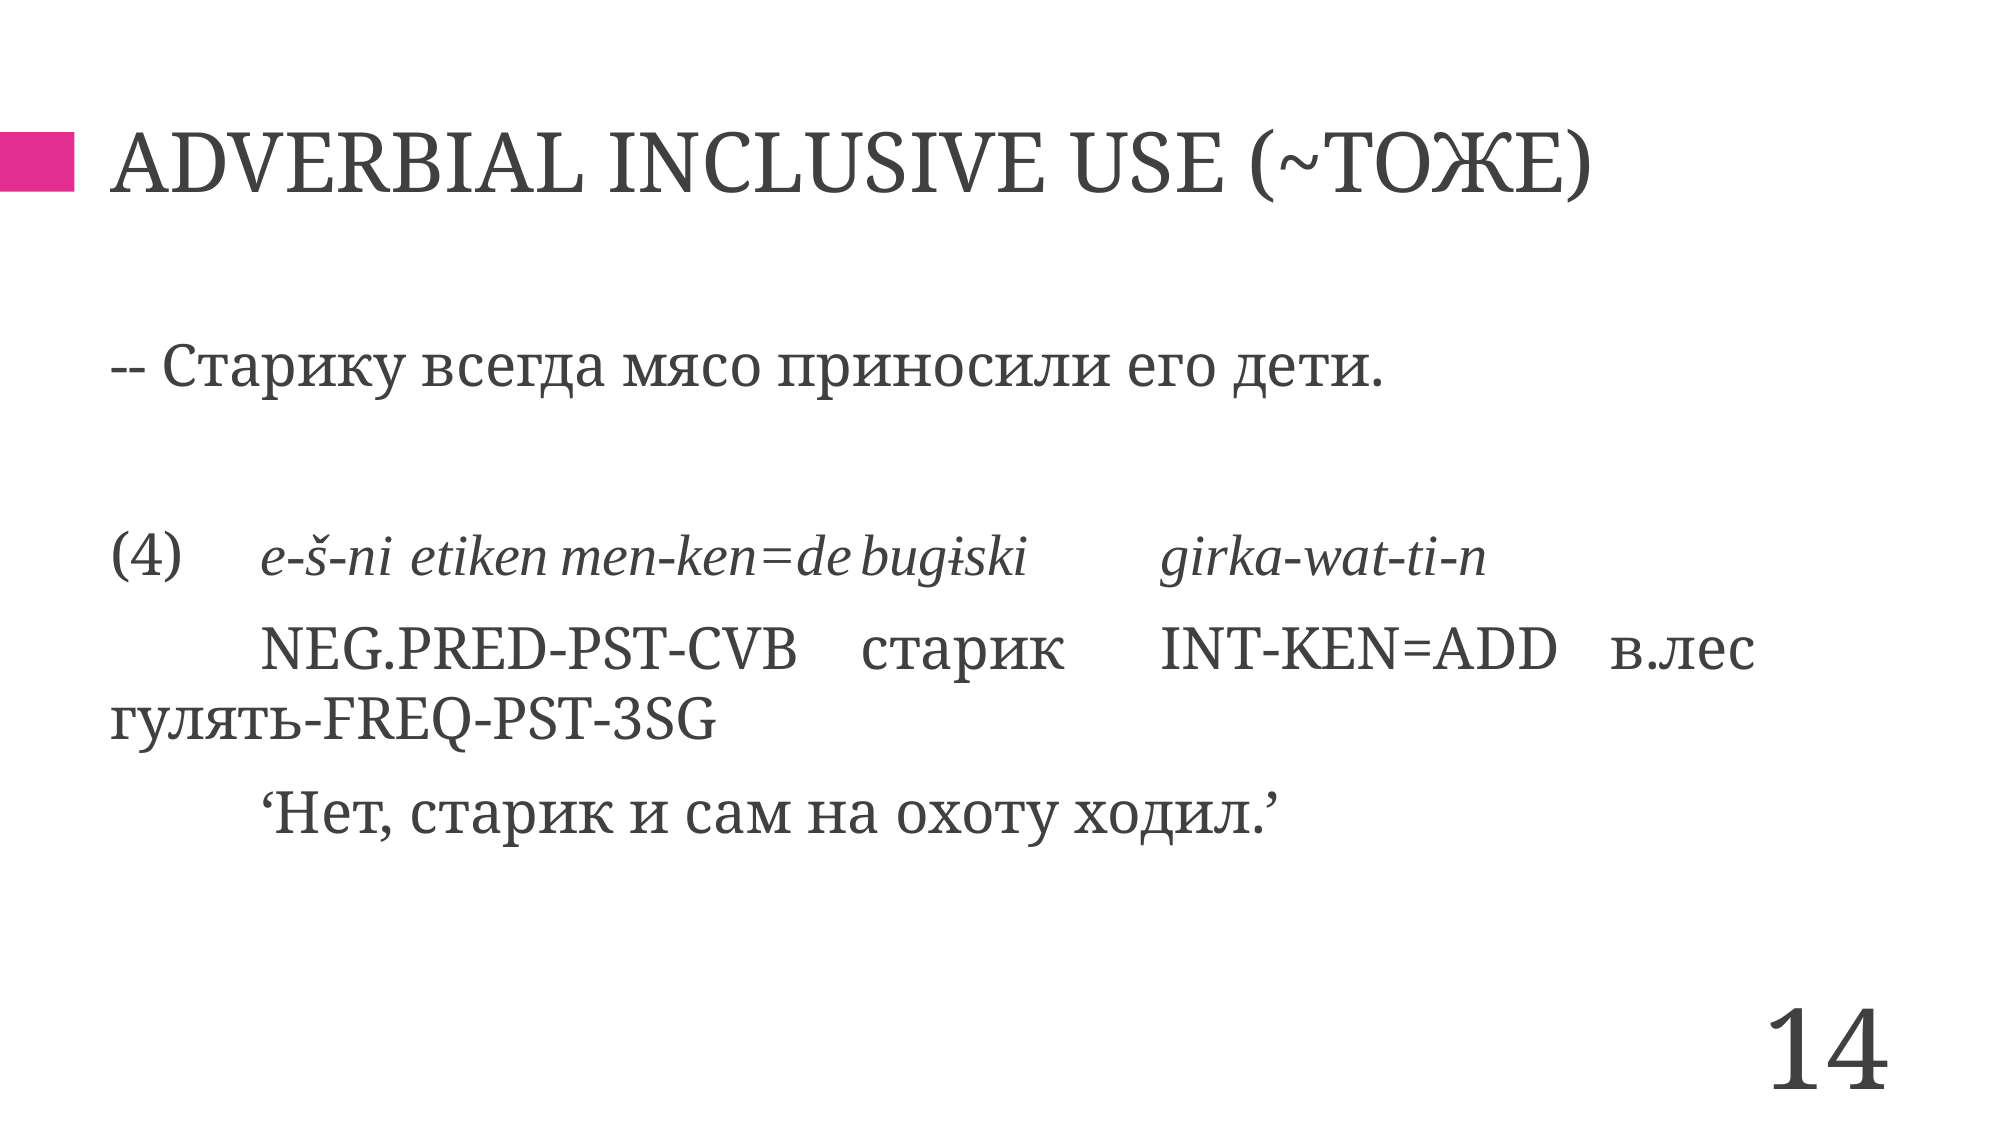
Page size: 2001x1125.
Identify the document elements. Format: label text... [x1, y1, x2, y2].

slide_number 14 [1732, 1023, 1905, 1084]
list -- Старику всегда мясо приносили его дети. (4) e-š-ni etiken men-ken=de bugɨski girka-wat-ti-n neg.pred-pst-cvb старик int-ken=add в.лес гулять-freq-pst-3sg ‘Нет, старик и сам на охоту ходил.’ [95, 320, 1905, 1054]
title Adverbial inclusive use (~тоже) [95, 101, 1905, 223]
